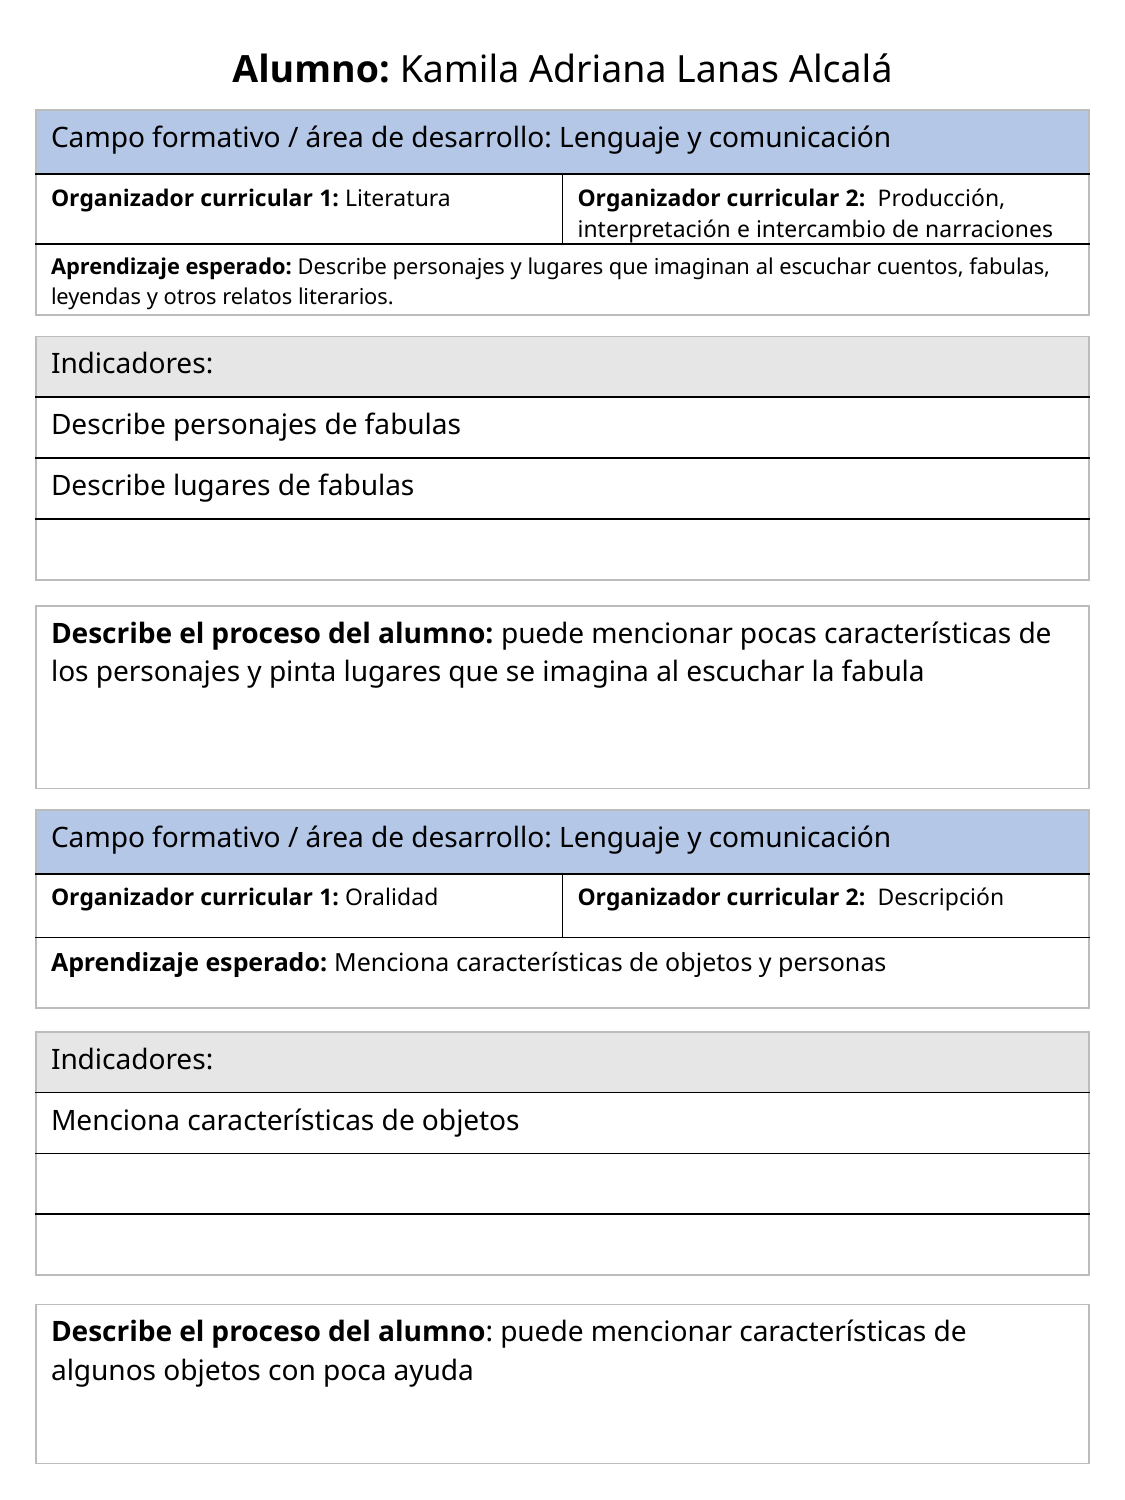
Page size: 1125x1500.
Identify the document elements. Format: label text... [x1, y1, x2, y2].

table_cell Aprendizaje esperado: Describe personajes y lugares que imaginan al escuchar cuentos, fabulas, leyendas y otros relatos literarios. [37, 245, 1088, 314]
table_cell Describe personajes de fabulas [37, 398, 1088, 457]
text_box Alumno: Kamila Adriana Lanas Alcalá [90, 38, 1035, 98]
table_cell [37, 1154, 1088, 1213]
table_cell [37, 520, 1088, 579]
table_cell Menciona características de objetos [37, 1093, 1088, 1153]
table_header Campo formativo / área de desarrollo: Lenguaje y comunicación [37, 811, 1088, 873]
table_cell Organizador curricular 1: Oralidad [37, 875, 562, 937]
table_header Indicadores: [37, 337, 1088, 396]
table_cell Organizador curricular 2: Descripción [563, 875, 1088, 937]
table_header Describe el proceso del alumno: puede mencionar características de algunos objetos con poca ayuda [37, 1305, 1088, 1463]
table_header Campo formativo / área de desarrollo: Lenguaje y comunicación [37, 111, 1088, 173]
table_cell Describe lugares de fabulas [37, 459, 1088, 518]
table_cell [37, 1215, 1088, 1274]
table_header Indicadores: [37, 1033, 1088, 1092]
table_cell Organizador curricular 2: Producción, interpretación e intercambio de narraciones [563, 175, 1088, 243]
table_header Describe el proceso del alumno: puede mencionar pocas características de los personajes y pinta lugares que se imagina al escuchar la fabula [37, 607, 1088, 788]
table_cell Organizador curricular 1: Literatura [37, 175, 562, 243]
table_cell Aprendizaje esperado: Menciona características de objetos y personas [37, 938, 1088, 1007]
